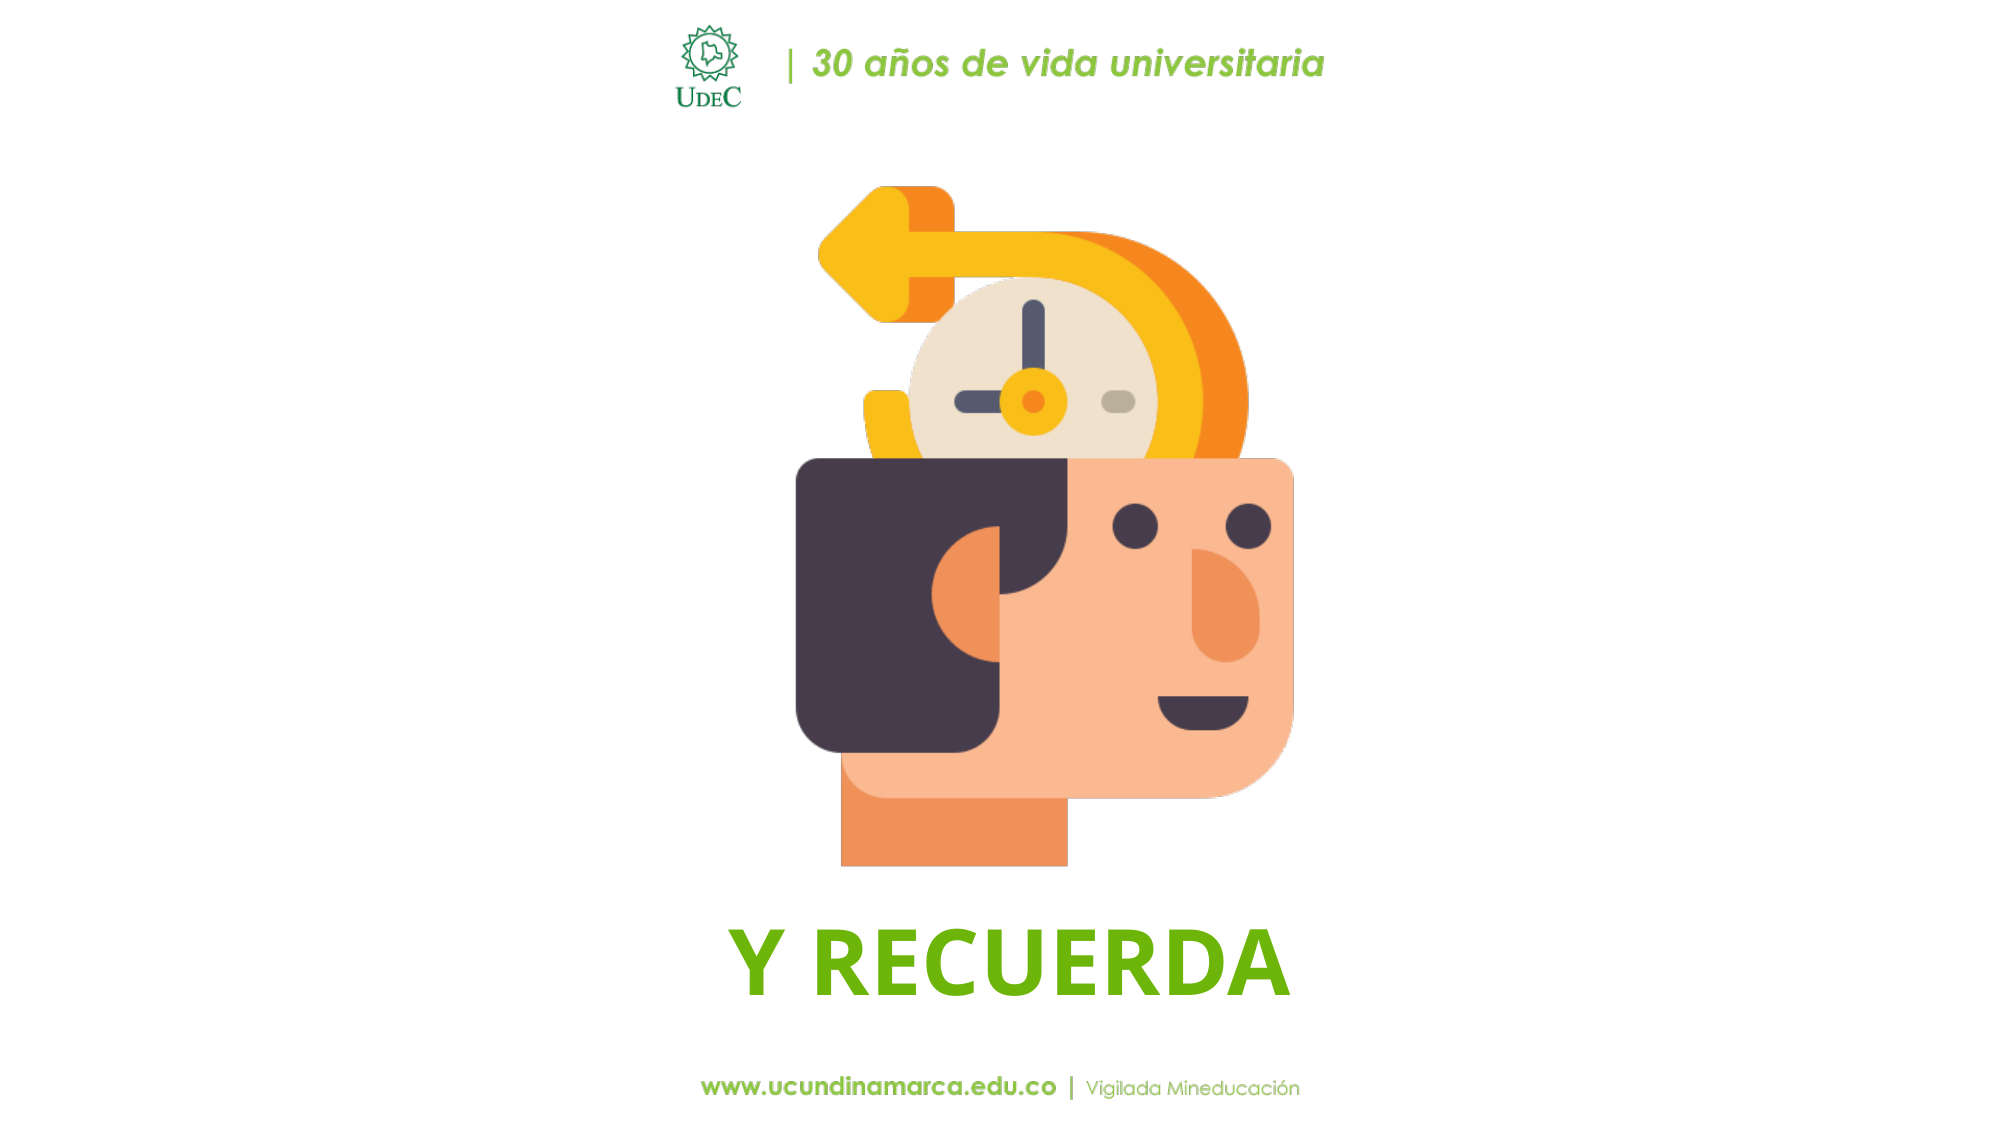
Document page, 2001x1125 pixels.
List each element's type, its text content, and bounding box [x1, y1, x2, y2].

picture [0, 0, 2001, 1125]
title Y RECUERDA [713, 909, 1407, 1093]
